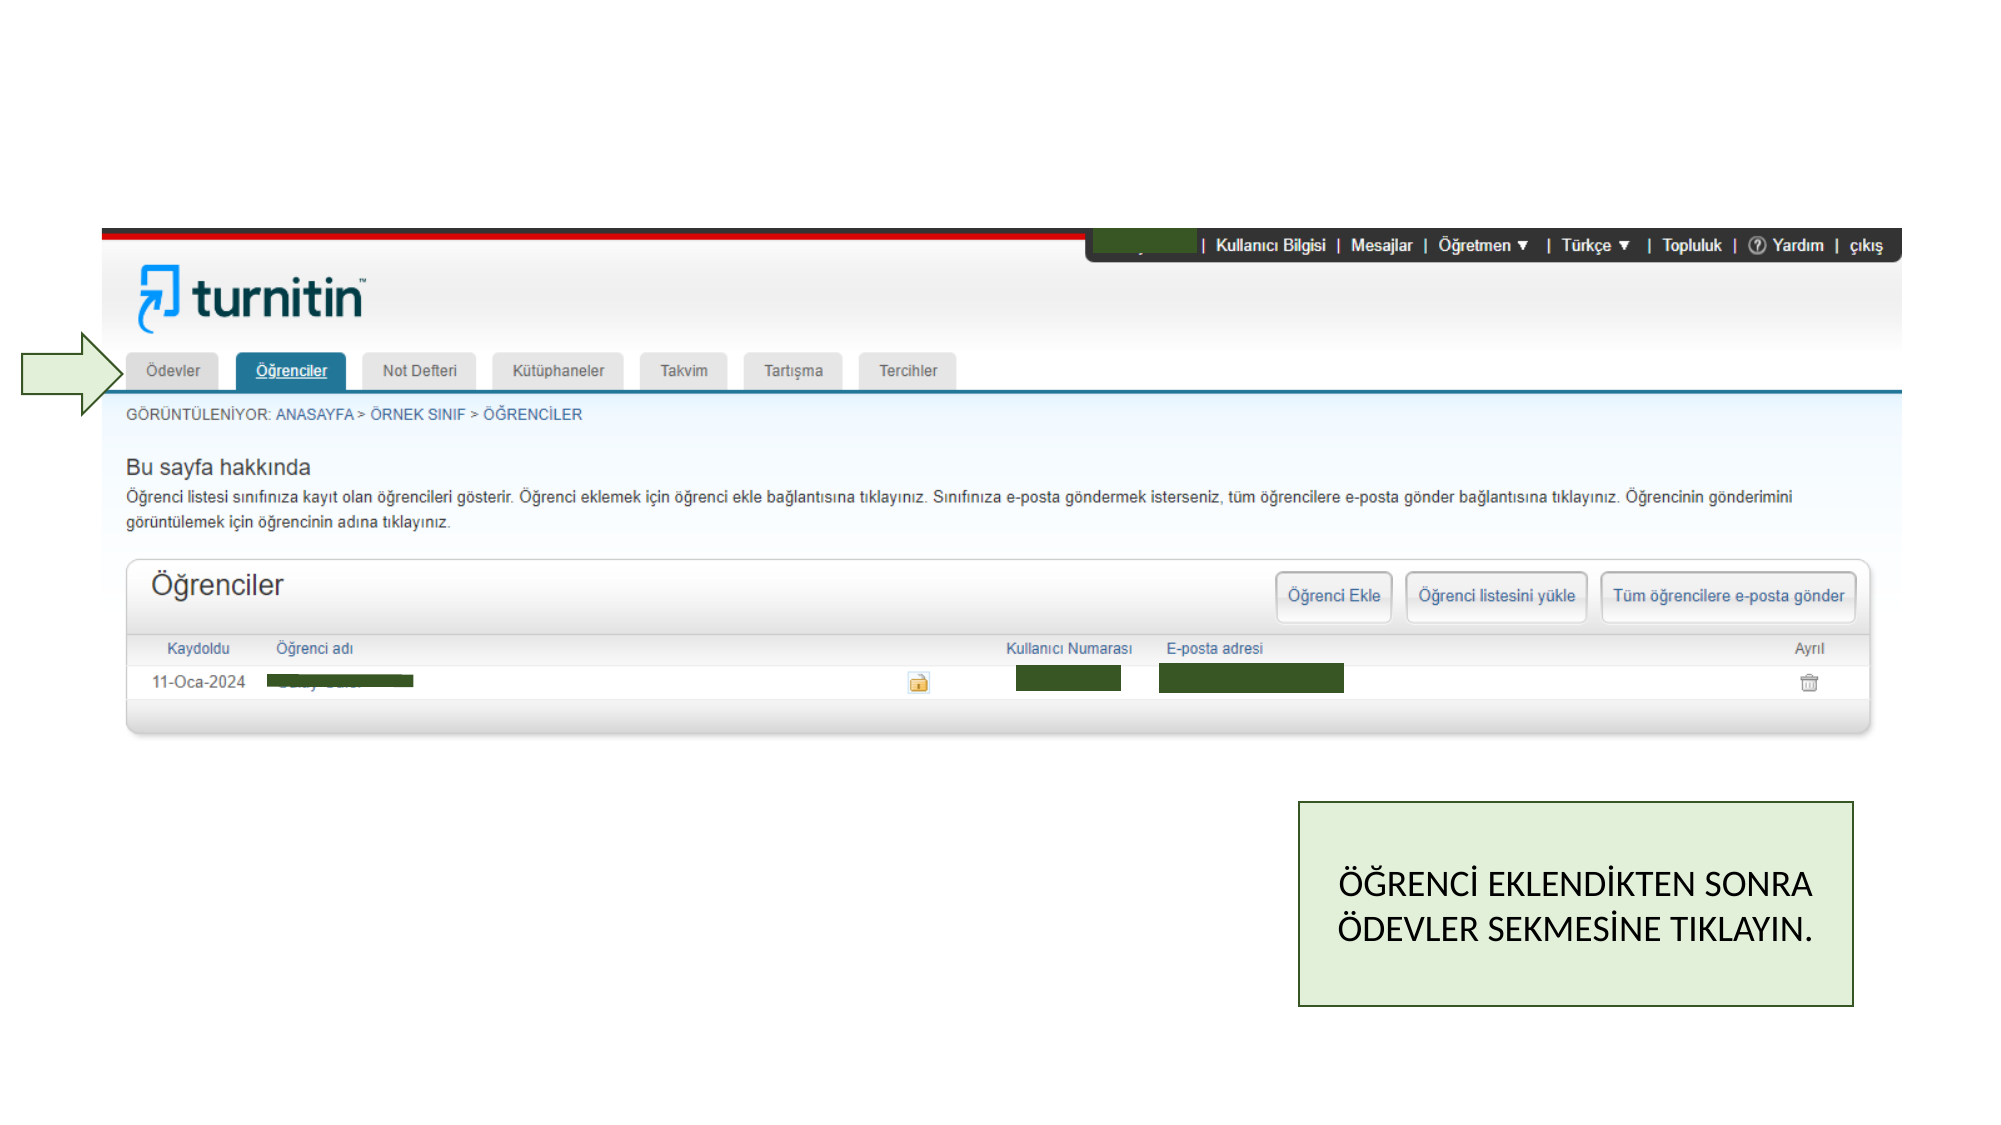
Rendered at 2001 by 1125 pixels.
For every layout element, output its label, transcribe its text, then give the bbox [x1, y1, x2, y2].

picture [101, 228, 1902, 882]
text_box ÖĞRENCİ EKLENDİKTEN SONRA ÖDEVLER SEKMESİNE TIKLAYIN. [1298, 882, 1854, 1007]
text_box [21, 331, 101, 417]
